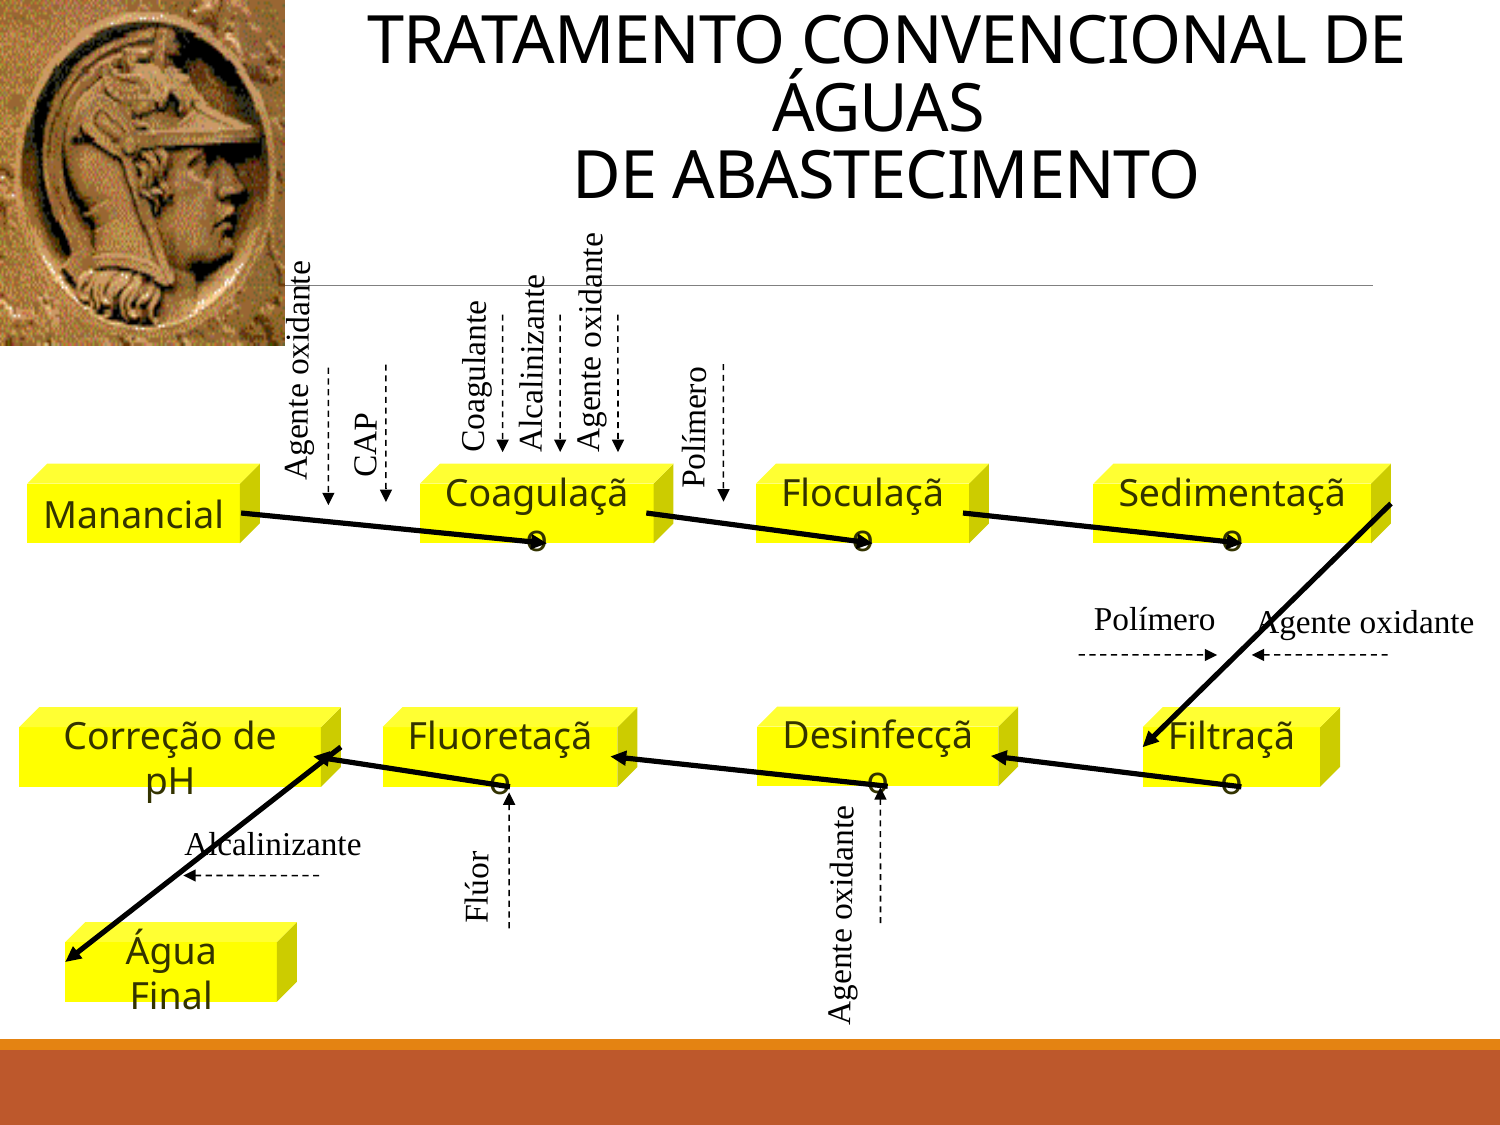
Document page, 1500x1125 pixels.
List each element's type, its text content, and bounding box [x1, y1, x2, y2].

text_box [26, 213, 1491, 1040]
picture [0, 0, 288, 351]
title TRATAMENTO CONVENCIONAL DE ÁGUAS DE ABASTECIMENTO [297, 37, 1483, 211]
